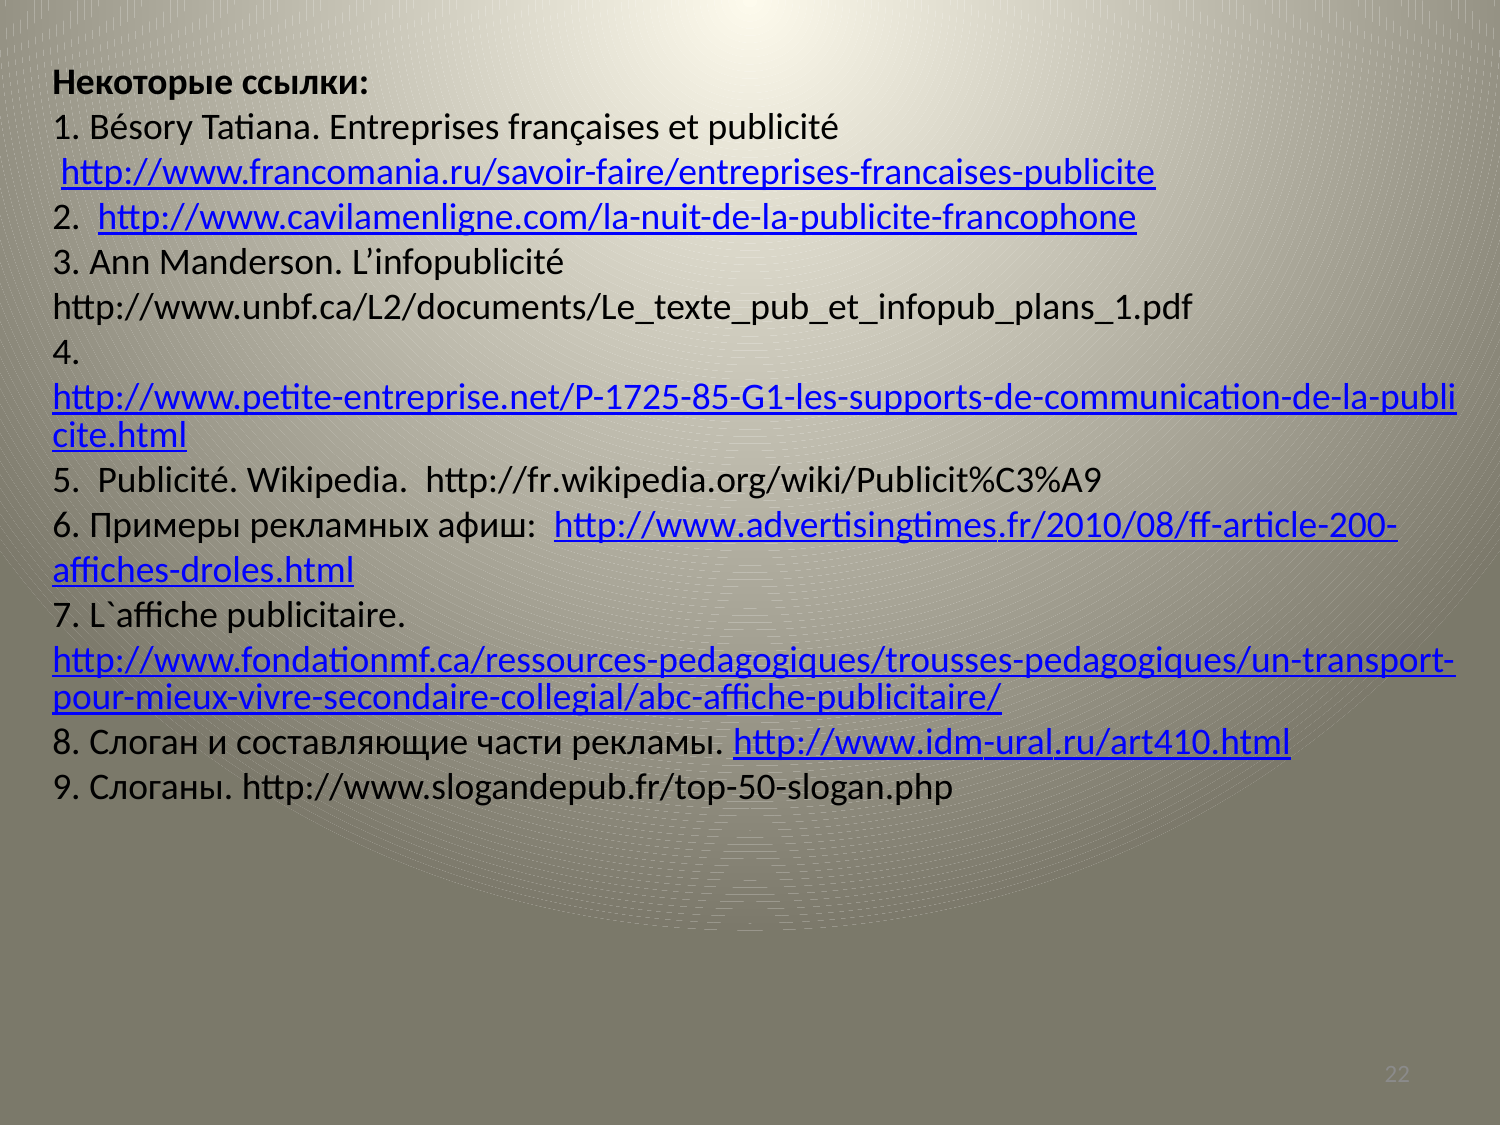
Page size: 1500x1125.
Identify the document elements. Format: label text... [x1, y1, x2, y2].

text_box Некоторые ссылки: 1. Bésory Tatiana. Entreprises françaises et publicité http://www.francomania.ru/savoir-faire/entreprises-francaises-publicite 2. http://www.cavilamenligne.com/la-nuit-de-la-publicite-francophone 3. Ann Manderson. L’infopublicité http://www.unbf.ca/L2/documents/Le_texte_pub_et_infopub_plans_1.pdf 4. http://www.petite-entreprise.net/P-1725-85-G1-les-supports-de-communication-de-la-publicite.html 5. Publicité. Wikipedia. http://fr.wikipedia.org/wiki/Publicit%C3%A9 6. Примеры рекламных афиш: http://www.advertisingtimes.fr/2010/08/ff-article-200-affiches-droles.html 7. L`affiche publicitaire. http://www.fondationmf.ca/ressources-pedagogiques/trousses-pedagogiques/un-transport-pour-mieux-vivre-secondaire-collegial/abc-affiche-publicitaire/ 8. Слоган и составляющие части рекламы. http://www.idm-ural.ru/art410.html 9. Слоганы. http://www.slogandepub.fr/top-50-slogan.php [37, 49, 1475, 785]
slide_number 22 [1074, 1042, 1425, 1103]
